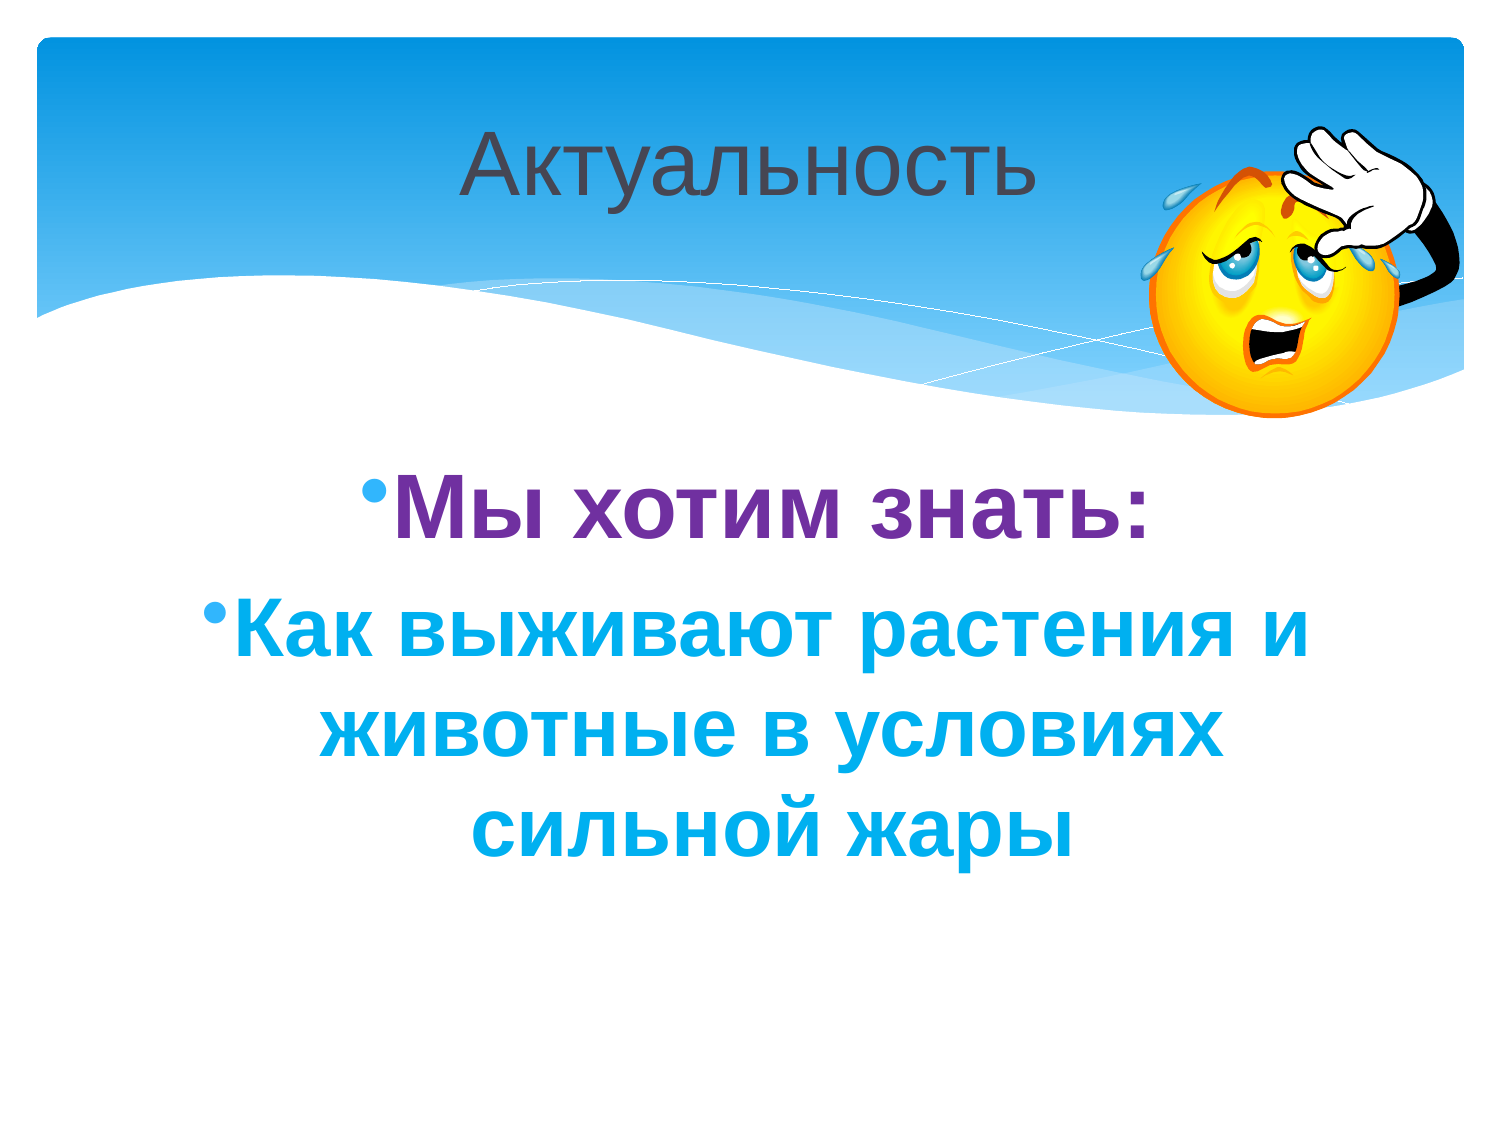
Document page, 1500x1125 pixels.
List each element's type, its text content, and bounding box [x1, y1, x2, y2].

picture [1139, 125, 1461, 420]
title Актуальность [75, 55, 1425, 261]
list Мы хотим знать: Как выживают растения и животные в условиях сильной жары [143, 438, 1359, 1005]
